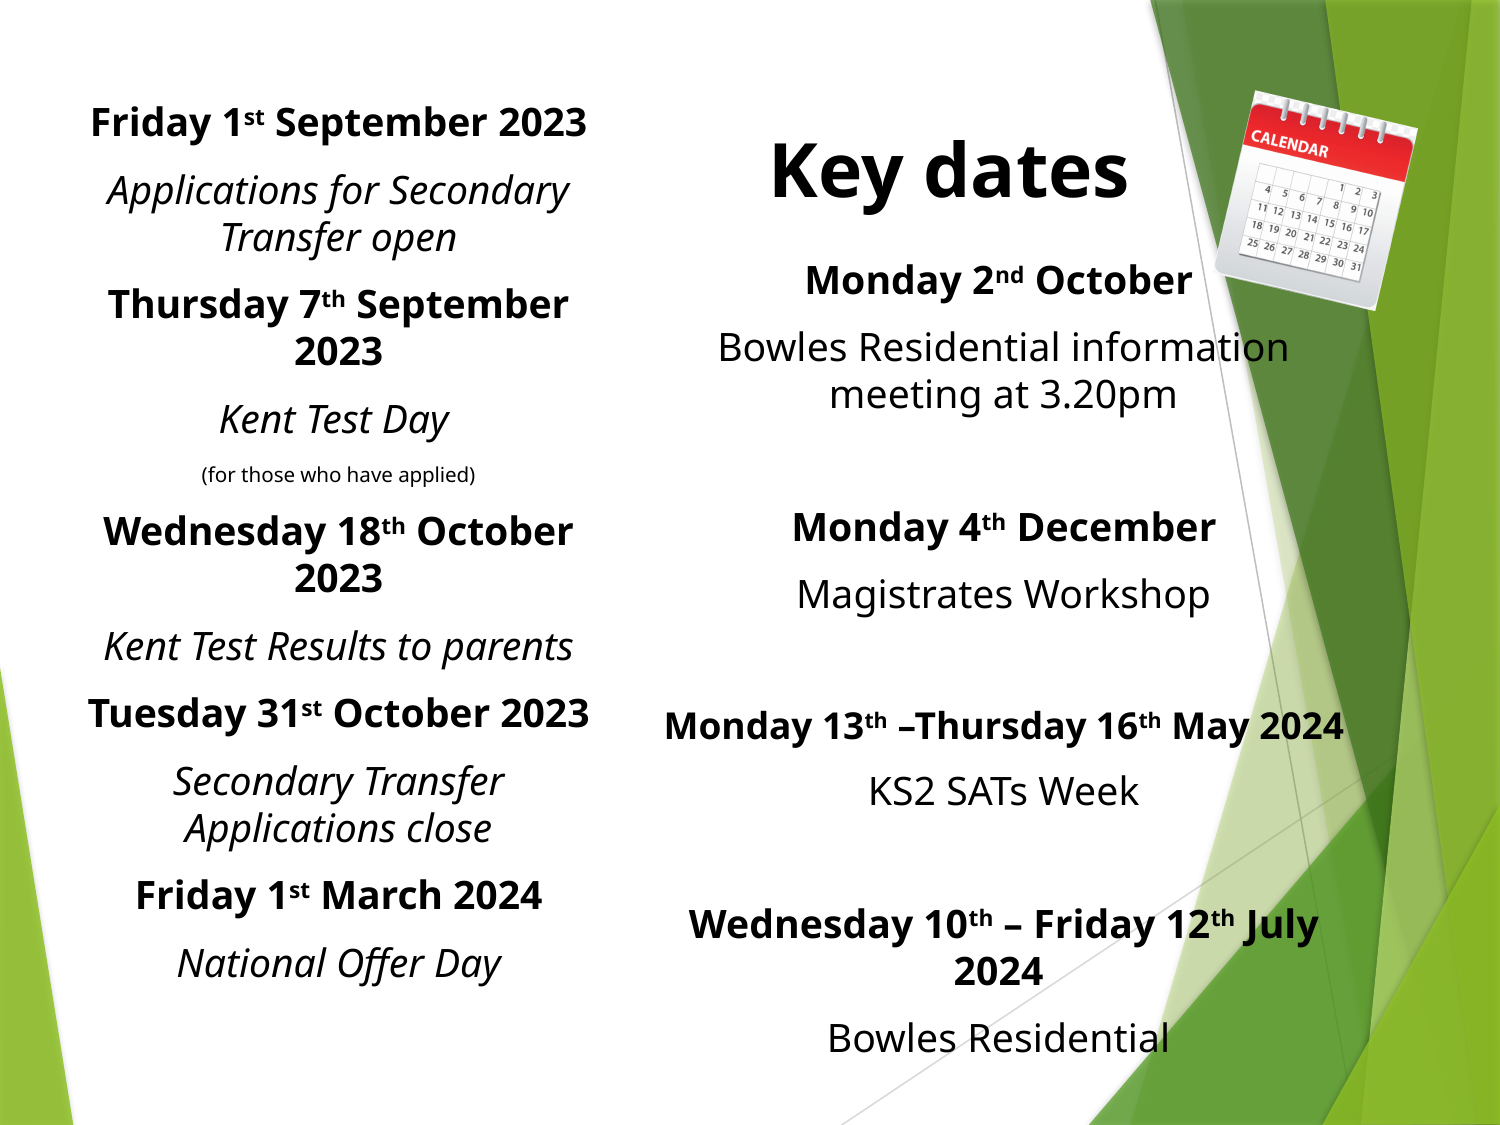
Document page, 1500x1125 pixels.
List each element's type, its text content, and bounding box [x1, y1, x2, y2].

list Monday 2nd October Bowles Residential information meeting at 3.20pm Monday 4th December Magistrates Workshop Monday 13th –Thursday 16th May 2024 KS2 SATs Week Wednesday 10th – Friday 12th July 2024 Bowles Residential [631, 248, 1376, 1071]
title Key dates [753, 115, 1156, 248]
text_box Friday 1st September 2023 Applications for Secondary Transfer open Thursday 7th September 2023 Kent Test Day (for those who have applied) Wednesday 18th October 2023 Kent Test Results to parents Tuesday 31st October 2023 Secondary Transfer Applications close Friday 1st March 2024 National Offer Day [70, 90, 607, 1045]
picture [1213, 91, 1417, 310]
